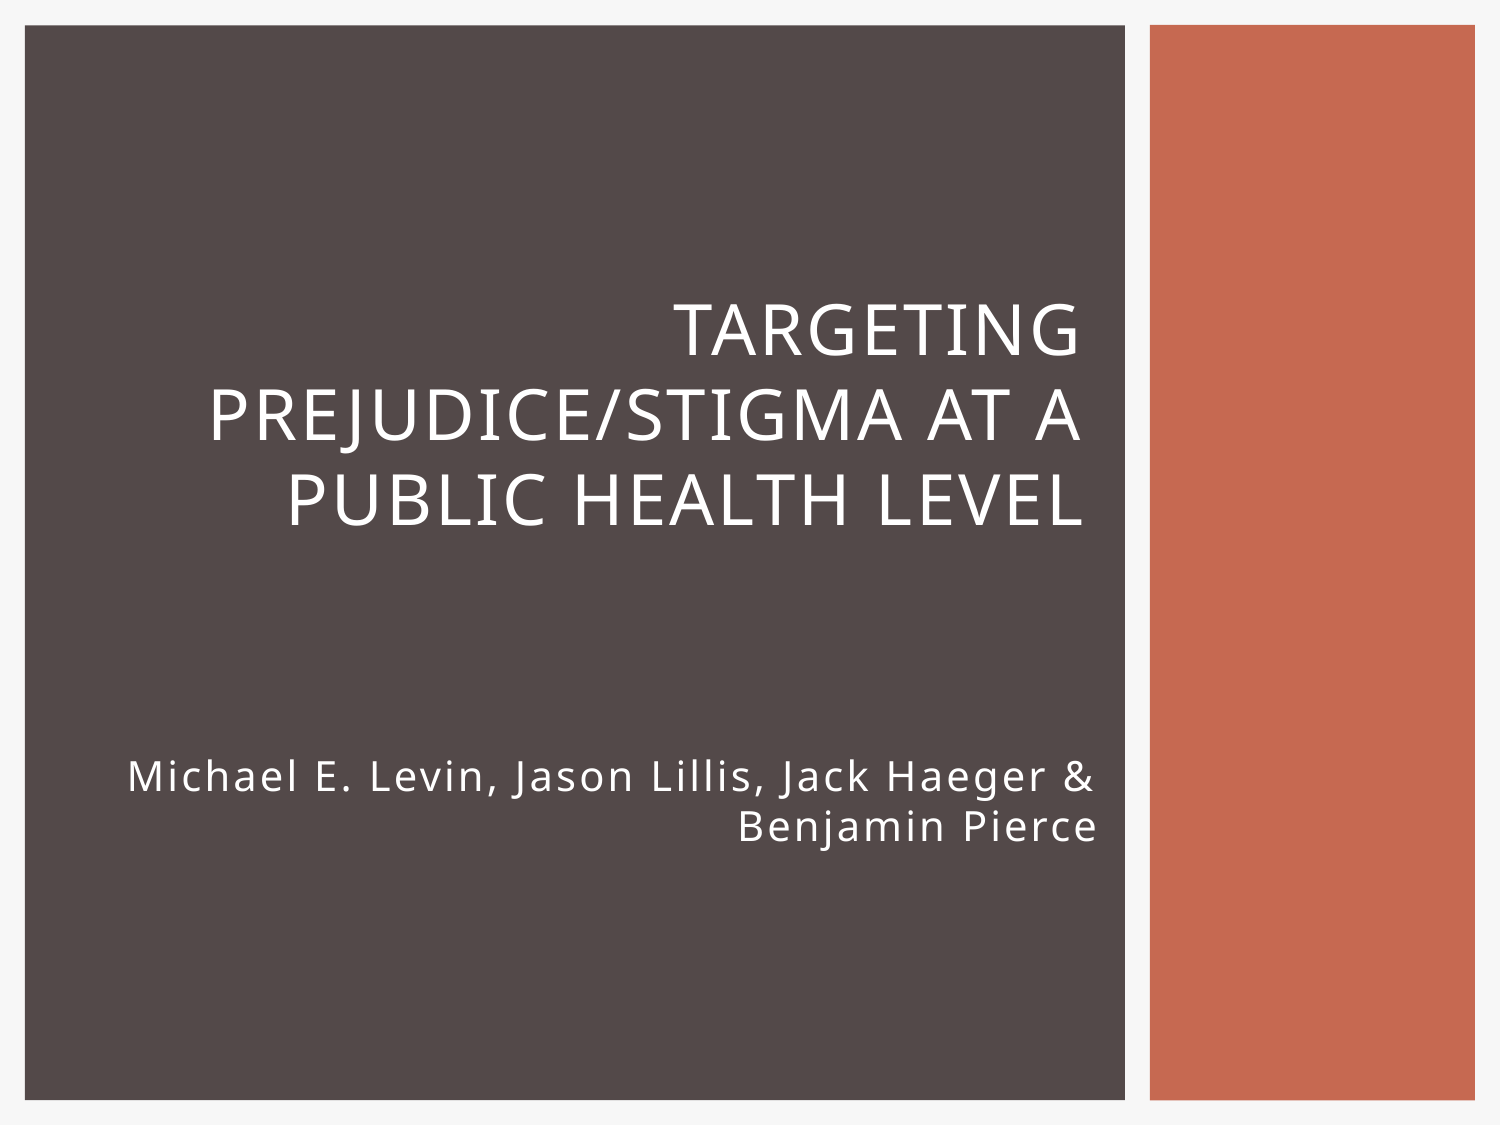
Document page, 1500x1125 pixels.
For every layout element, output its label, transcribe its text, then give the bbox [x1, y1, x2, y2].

title Targeting Prejudice/stigma at a public health level [62, 262, 1100, 563]
subtitle Michael E. Levin, Jason Lillis, Jack Haeger & Benjamin Pierce [24, 650, 1113, 950]
